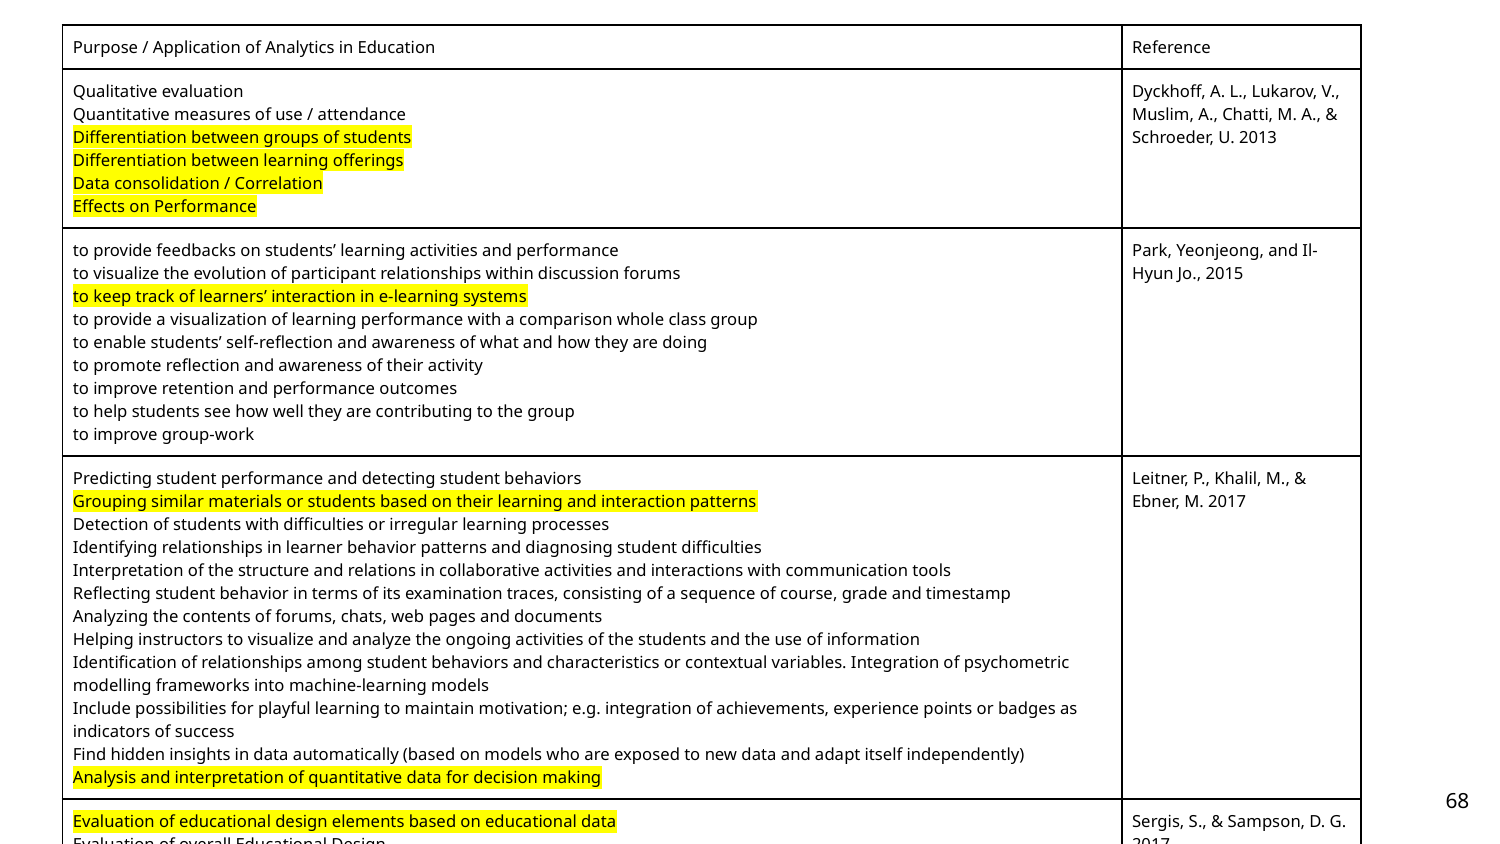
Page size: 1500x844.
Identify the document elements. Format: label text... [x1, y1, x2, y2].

table_cell Leitner, P., Khalil, M., & Ebner, M. 2017 [1123, 457, 1360, 798]
table_cell Evaluation of educational design elements based on educational data Evaluation of overall Educational Design Reflection on delivery of educational design [63, 800, 1121, 844]
table_cell Predicting student performance and detecting student behaviors Grouping similar materials or students based on their learning and interaction patterns Detection of students with difficulties or irregular learning processes Identifying relationships in learner behavior patterns and diagnosing student difficulties Interpretation of the structure and relations in collaborative activities and interactions with communication tools Reflecting student behavior in terms of its examination traces, consisting of a sequence of course, grade and timestamp Analyzing the contents of forums, chats, web pages and documents Helping instructors to visualize and analyze the ongoing activities of the students and the use of information Identification of relationships among student behaviors and characteristics or contextual variables. Integration of psychometric modelling frameworks into machine-learning models Include possibilities for playful learning to maintain motivation; e.g. integration of achievements, experience points or badges as indicators of success Find hidden insights in data automatically (based on models who are exposed to new data and adapt itself independently) Analysis and interpretation of quantitative data for decision making [63, 457, 1121, 798]
table_header Purpose / Application of Analytics in Education [63, 26, 1121, 68]
table_cell Dyckhoff, A. L., Lukarov, V., Muslim, A., Chatti, M. A., & Schroeder, U. 2013 [1123, 70, 1360, 227]
table_cell Park, Yeonjeong, and Il-Hyun Jo., 2015 [1123, 229, 1360, 455]
table_cell to provide feedbacks on students’ learning activities and performance to visualize the evolution of participant relationships within discussion forums to keep track of learners’ interaction in e-learning systems to provide a visualization of learning performance with a comparison whole class group to enable students’ self-reflection and awareness of what and how they are doing to promote reflection and awareness of their activity to improve retention and performance outcomes to help students see how well they are contributing to the group to improve group-work [63, 229, 1121, 455]
table_cell Qualitative evaluation Quantitative measures of use / attendance Differentiation between groups of students Differentiation between learning offerings Data consolidation / Correlation Effects on Performance [63, 70, 1121, 227]
table_header Reference [1123, 26, 1360, 68]
slide_number ‹#› [1394, 769, 1484, 834]
table_cell Sergis, S., & Sampson, D. G. 2017 [1123, 800, 1360, 844]
